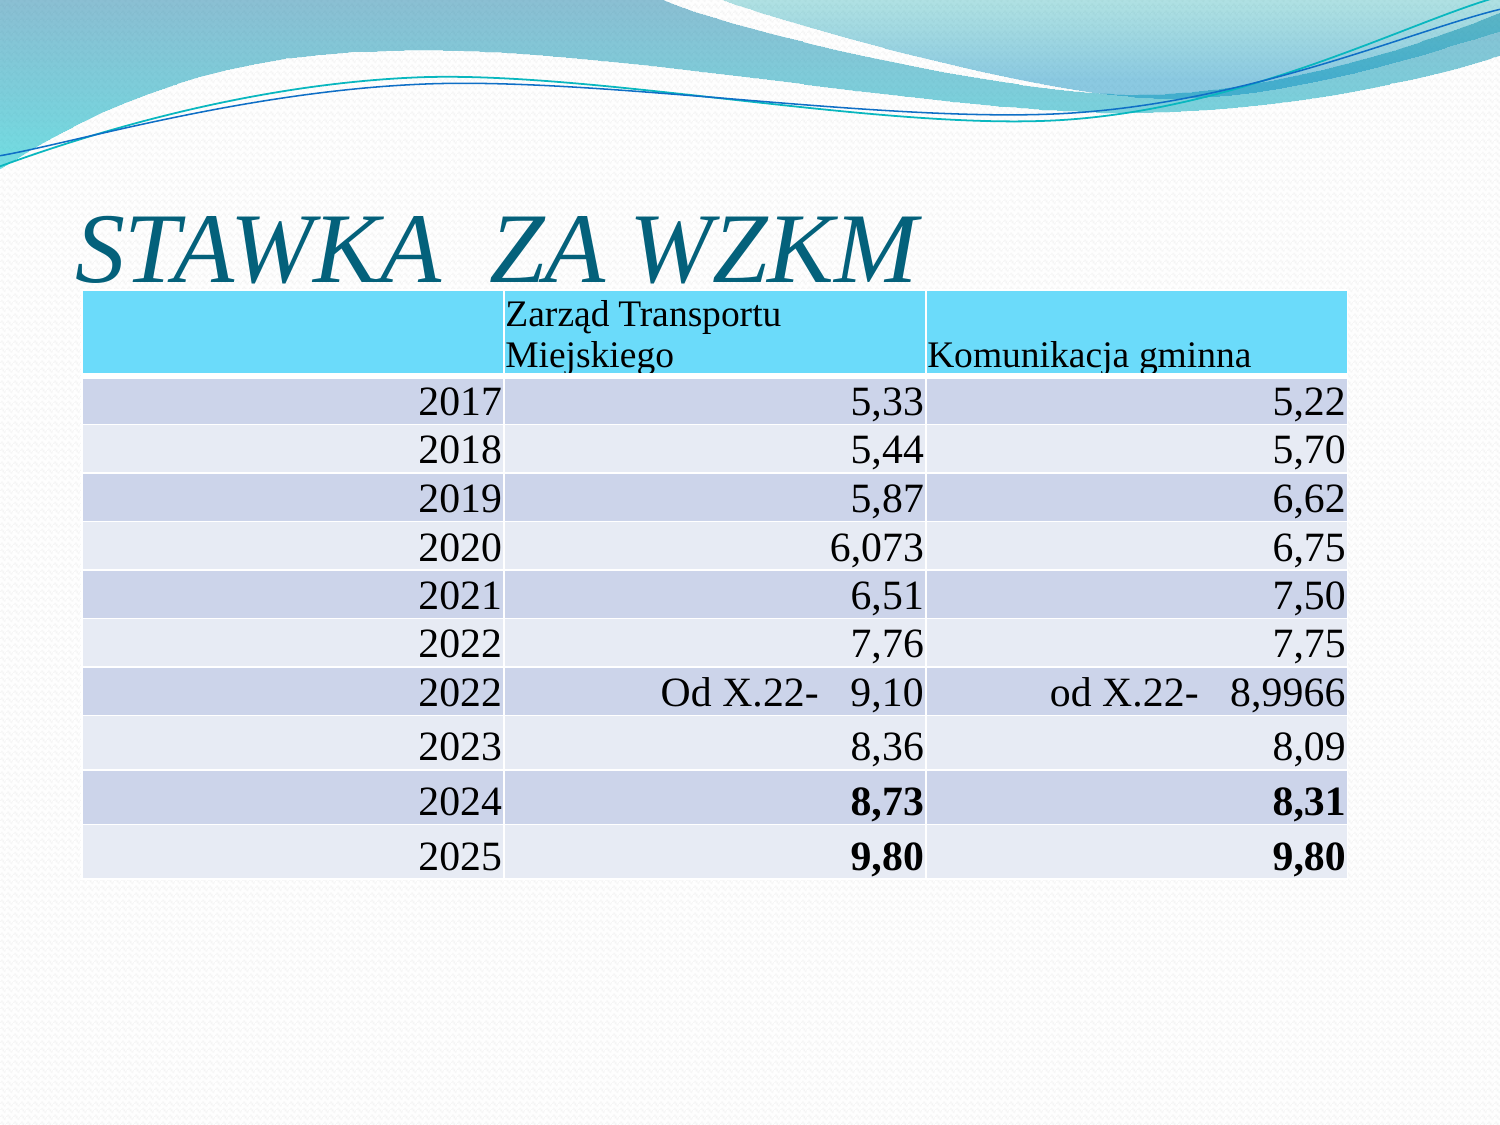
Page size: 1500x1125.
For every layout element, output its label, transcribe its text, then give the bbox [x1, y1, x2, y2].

table_cell 9,80 [505, 825, 925, 878]
table_cell 6,62 [927, 474, 1347, 521]
table_cell 6,073 [505, 522, 925, 569]
table_header Zarząd Transportu Miejskiego [505, 291, 925, 373]
table_header Komunikacja gminna [927, 291, 1347, 373]
table_cell 5,33 [505, 379, 925, 424]
table_cell 2021 [83, 571, 503, 618]
table_cell 9,80 [927, 825, 1347, 878]
table_cell 2017 [83, 379, 503, 424]
table_cell 8,36 [505, 716, 925, 769]
table_cell 2024 [83, 771, 503, 824]
table_cell 5,70 [927, 425, 1347, 472]
table_cell Od X.22- 9,10 [505, 668, 925, 715]
title STAWKA ZA WZKM [75, 115, 1425, 303]
table_cell 2025 [83, 825, 503, 878]
table_cell 8,73 [505, 771, 925, 824]
table_cell 2022 [83, 668, 503, 715]
table_cell od X.22- 8,9966 [927, 668, 1347, 715]
table_cell 2023 [83, 716, 503, 769]
table_cell 8,09 [927, 716, 1347, 769]
table_cell 8,31 [927, 771, 1347, 824]
table_cell 5,22 [927, 379, 1347, 424]
table_cell 7,50 [927, 571, 1347, 618]
table_cell 7,75 [927, 619, 1347, 666]
table_cell 7,76 [505, 619, 925, 666]
table_cell 2020 [83, 522, 503, 569]
table_cell 2019 [83, 474, 503, 521]
table_cell 5,44 [505, 425, 925, 472]
table_cell 2018 [83, 425, 503, 472]
table_header [83, 291, 503, 373]
table_cell 6,75 [927, 522, 1347, 569]
table_cell 2022 [83, 619, 503, 666]
table_cell 6,51 [505, 571, 925, 618]
table_cell 5,87 [505, 474, 925, 521]
